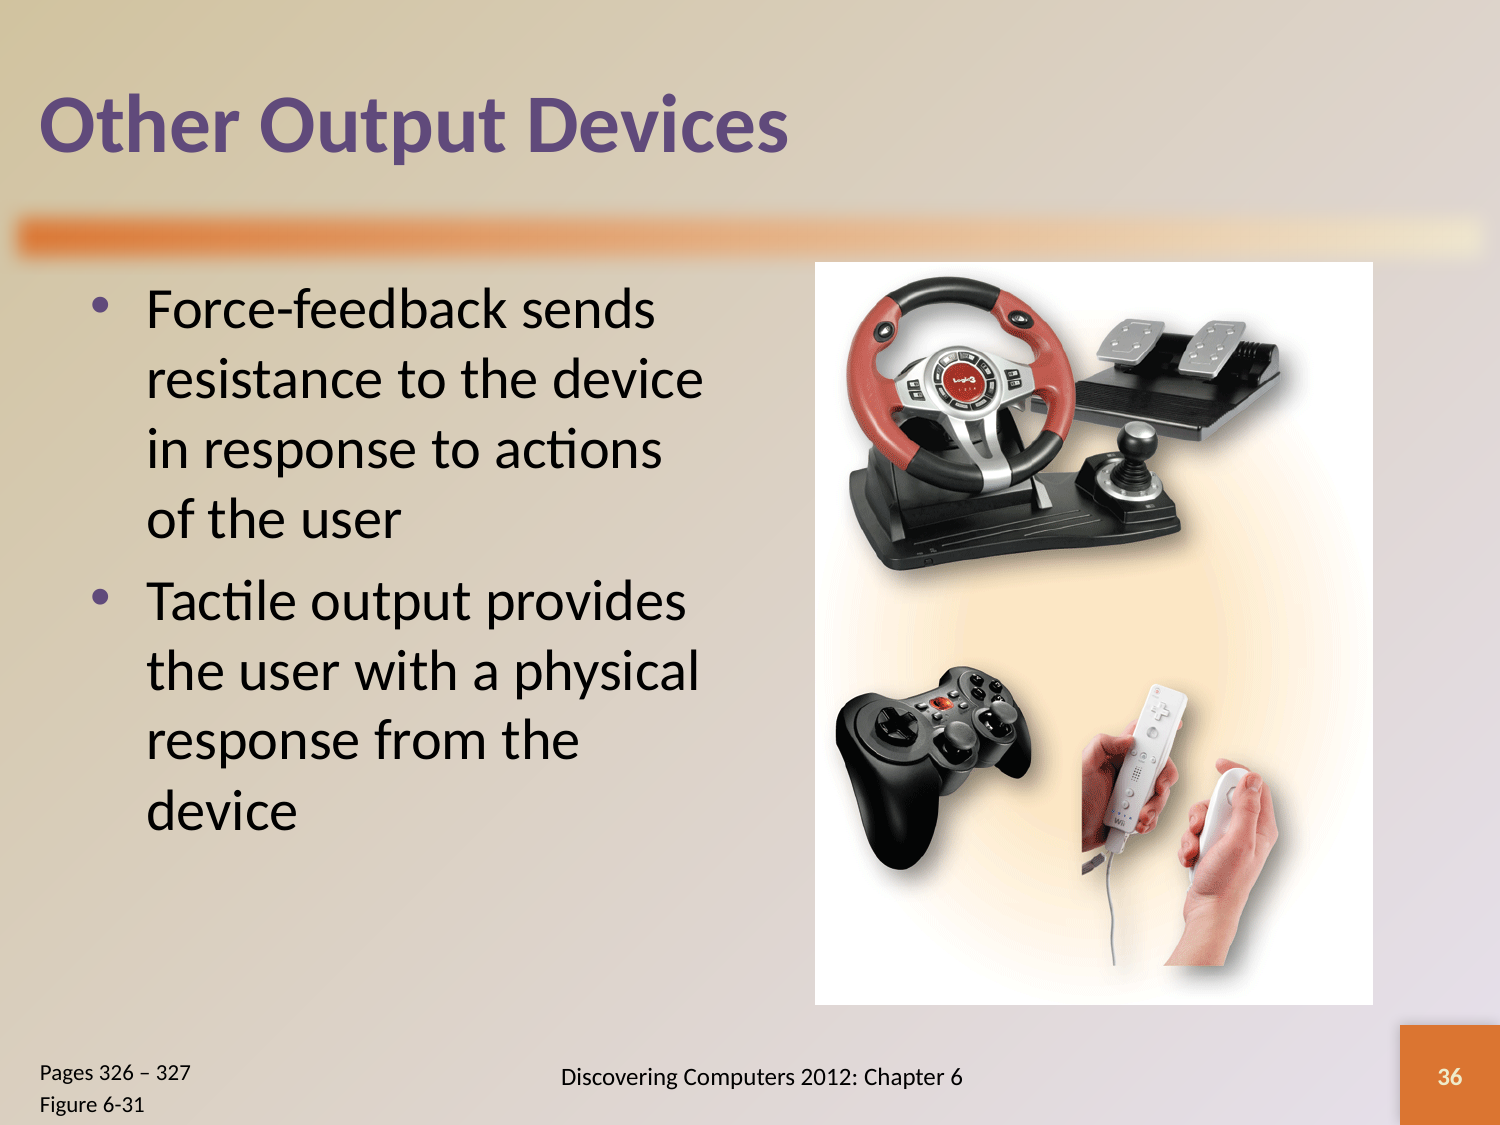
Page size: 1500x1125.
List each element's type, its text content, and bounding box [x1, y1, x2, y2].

slide_number 36 [1400, 1025, 1500, 1125]
footer Discovering Computers 2012: Chapter 6 [450, 1037, 1075, 1113]
title Other Output Devices [24, 24, 1475, 213]
list Pages 326 – 327 Figure 6-31 [24, 1050, 300, 1125]
list Force-feedback sends resistance to the device in response to actions of the user Tactile output provides the user with a physical response from the device [75, 262, 738, 1005]
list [815, 262, 1373, 1006]
